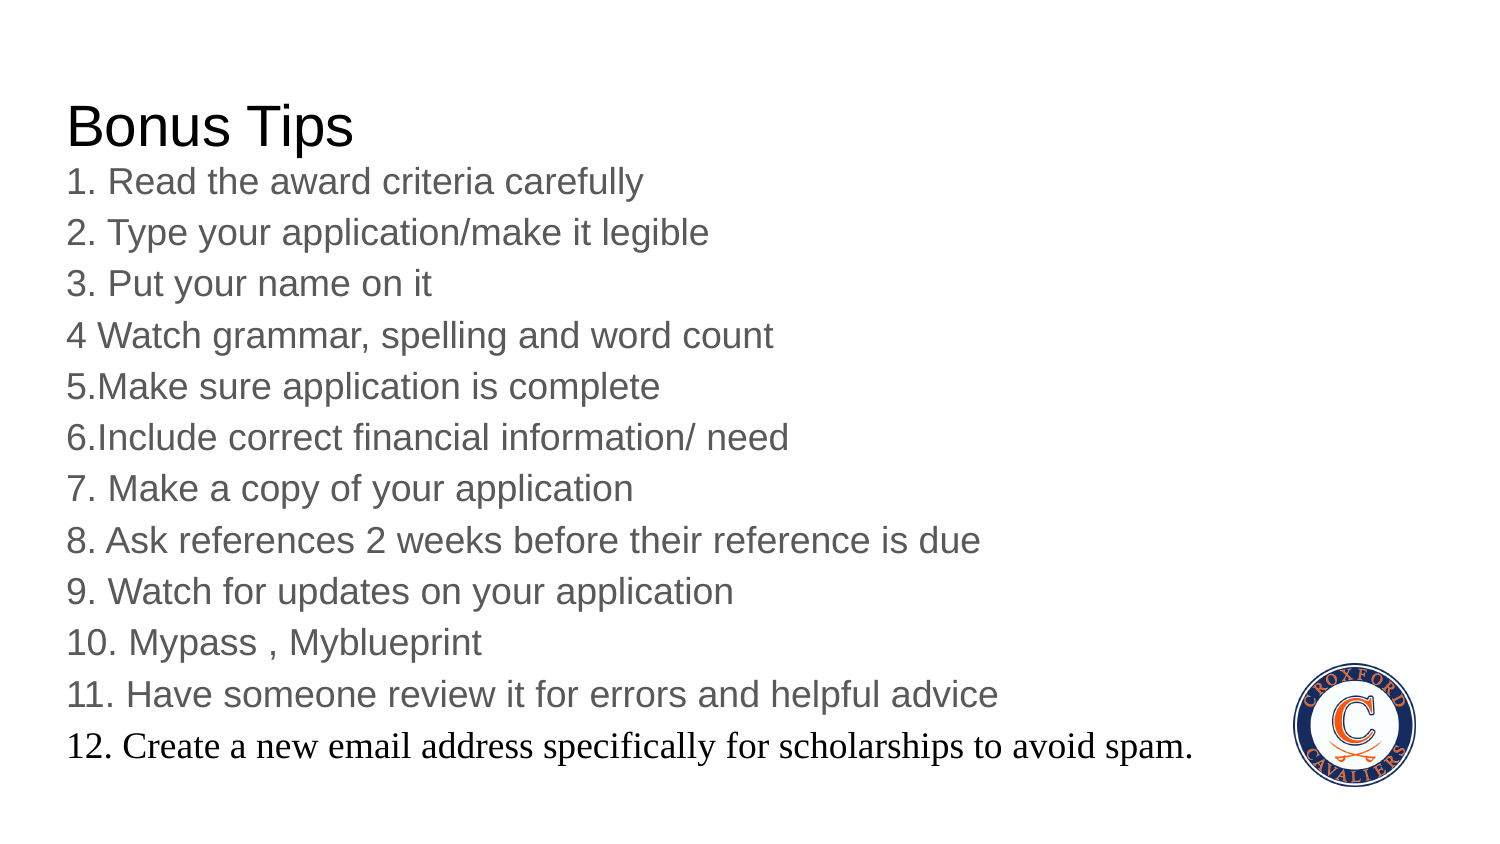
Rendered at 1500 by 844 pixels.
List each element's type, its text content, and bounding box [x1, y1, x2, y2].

title Bonus Tips [51, 72, 1449, 167]
list 1. Read the award criteria carefully 2. Type your application/make it legible 3. Put your name on it 4 Watch grammar, spelling and word count 5.Make sure application is complete 6.Include correct financial information/ need 7. Make a copy of your application 8. Ask references 2 weeks before their reference is due 9. Watch for updates on your application 10. Mypass , Myblueprint 11. Have someone review it for errors and helpful advice 12. Create a new email address specifically for scholarships to avoid spam. [32, 135, 1431, 696]
picture [1292, 663, 1417, 787]
